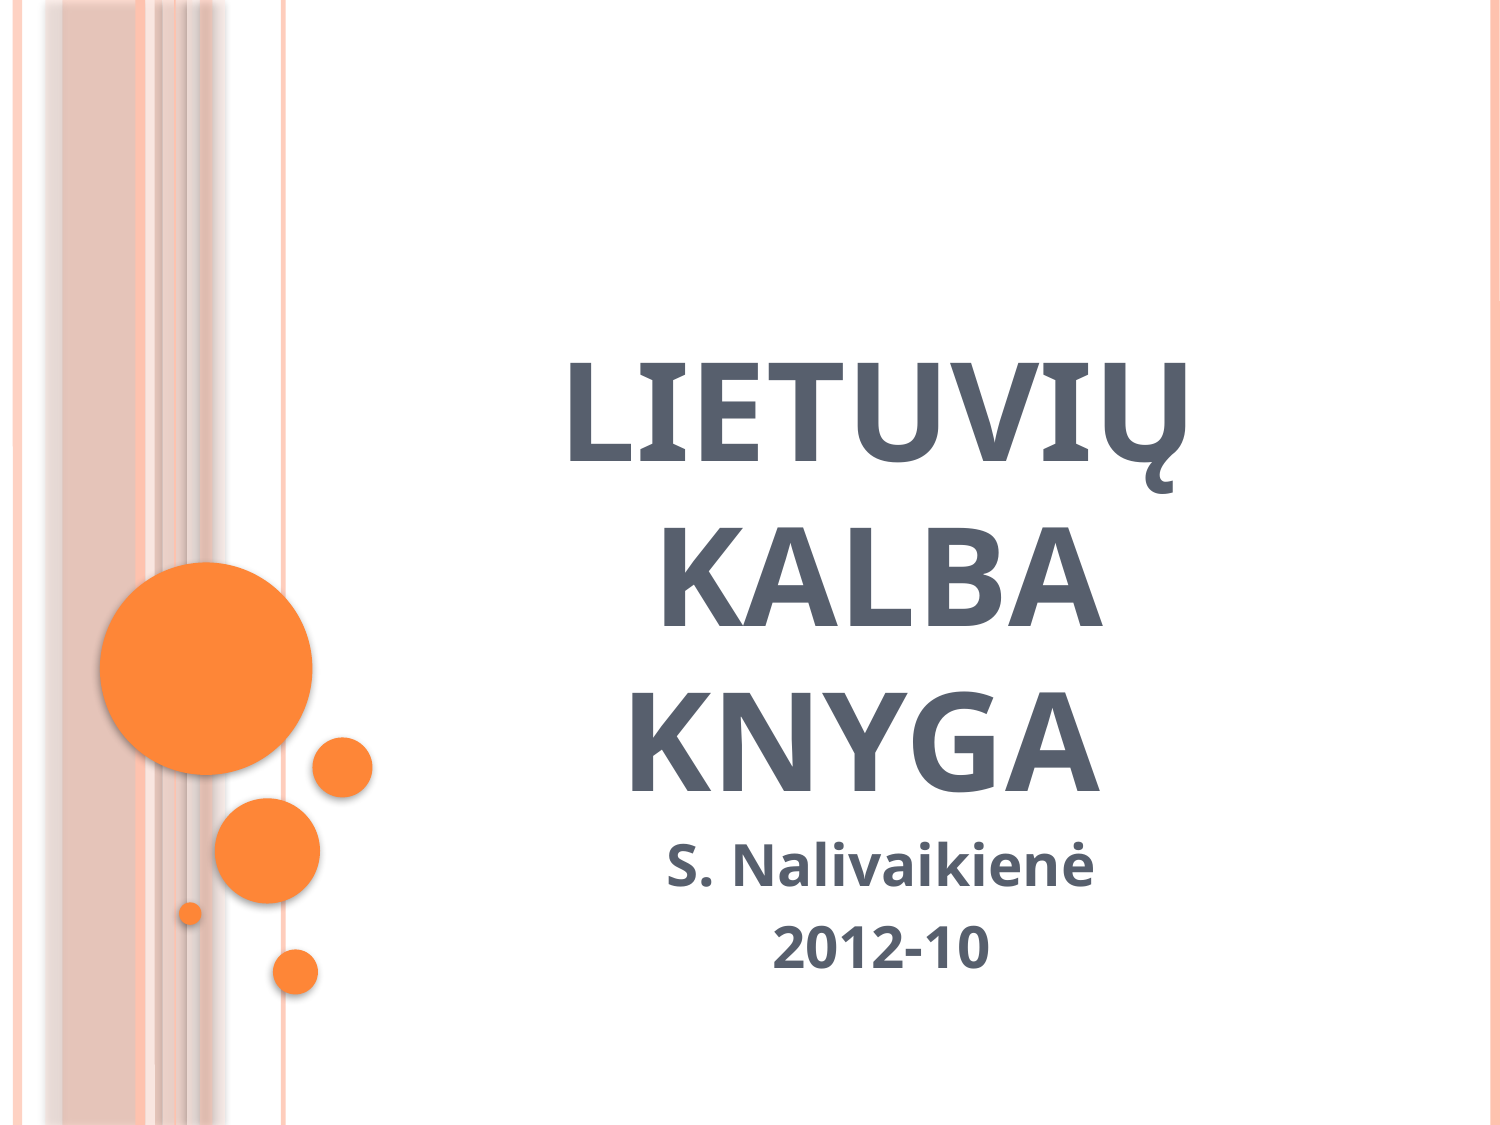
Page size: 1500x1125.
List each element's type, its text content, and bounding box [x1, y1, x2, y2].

title Lietuvių kalba Knyga [371, 515, 1385, 826]
subtitle S. Nalivaikienė 2012-10 [375, 820, 1388, 1046]
